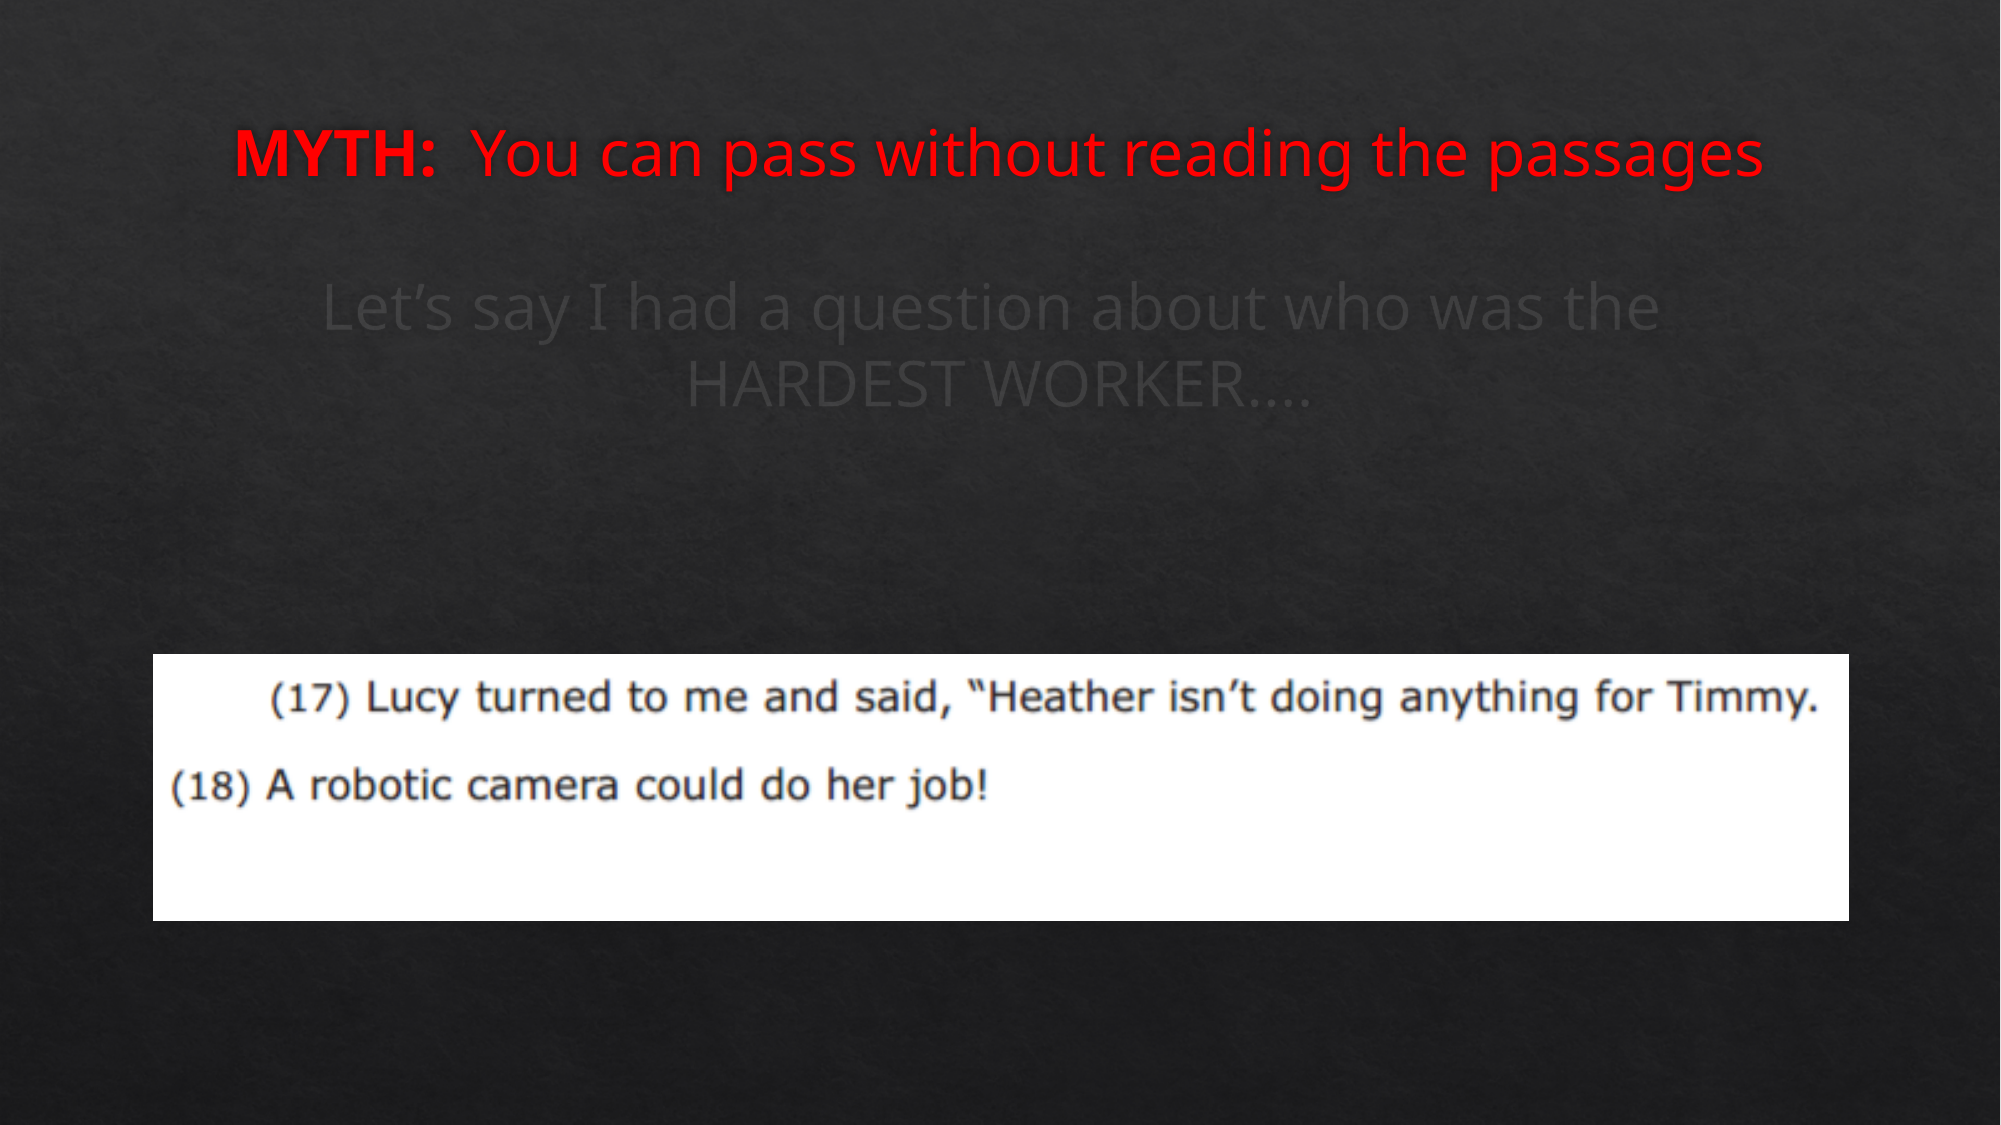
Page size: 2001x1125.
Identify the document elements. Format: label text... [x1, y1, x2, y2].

picture [153, 654, 1849, 921]
title MYTH: You can pass without reading the passages Let’s say I had a question about who was the HARDEST WORKER…. [149, 99, 1849, 509]
